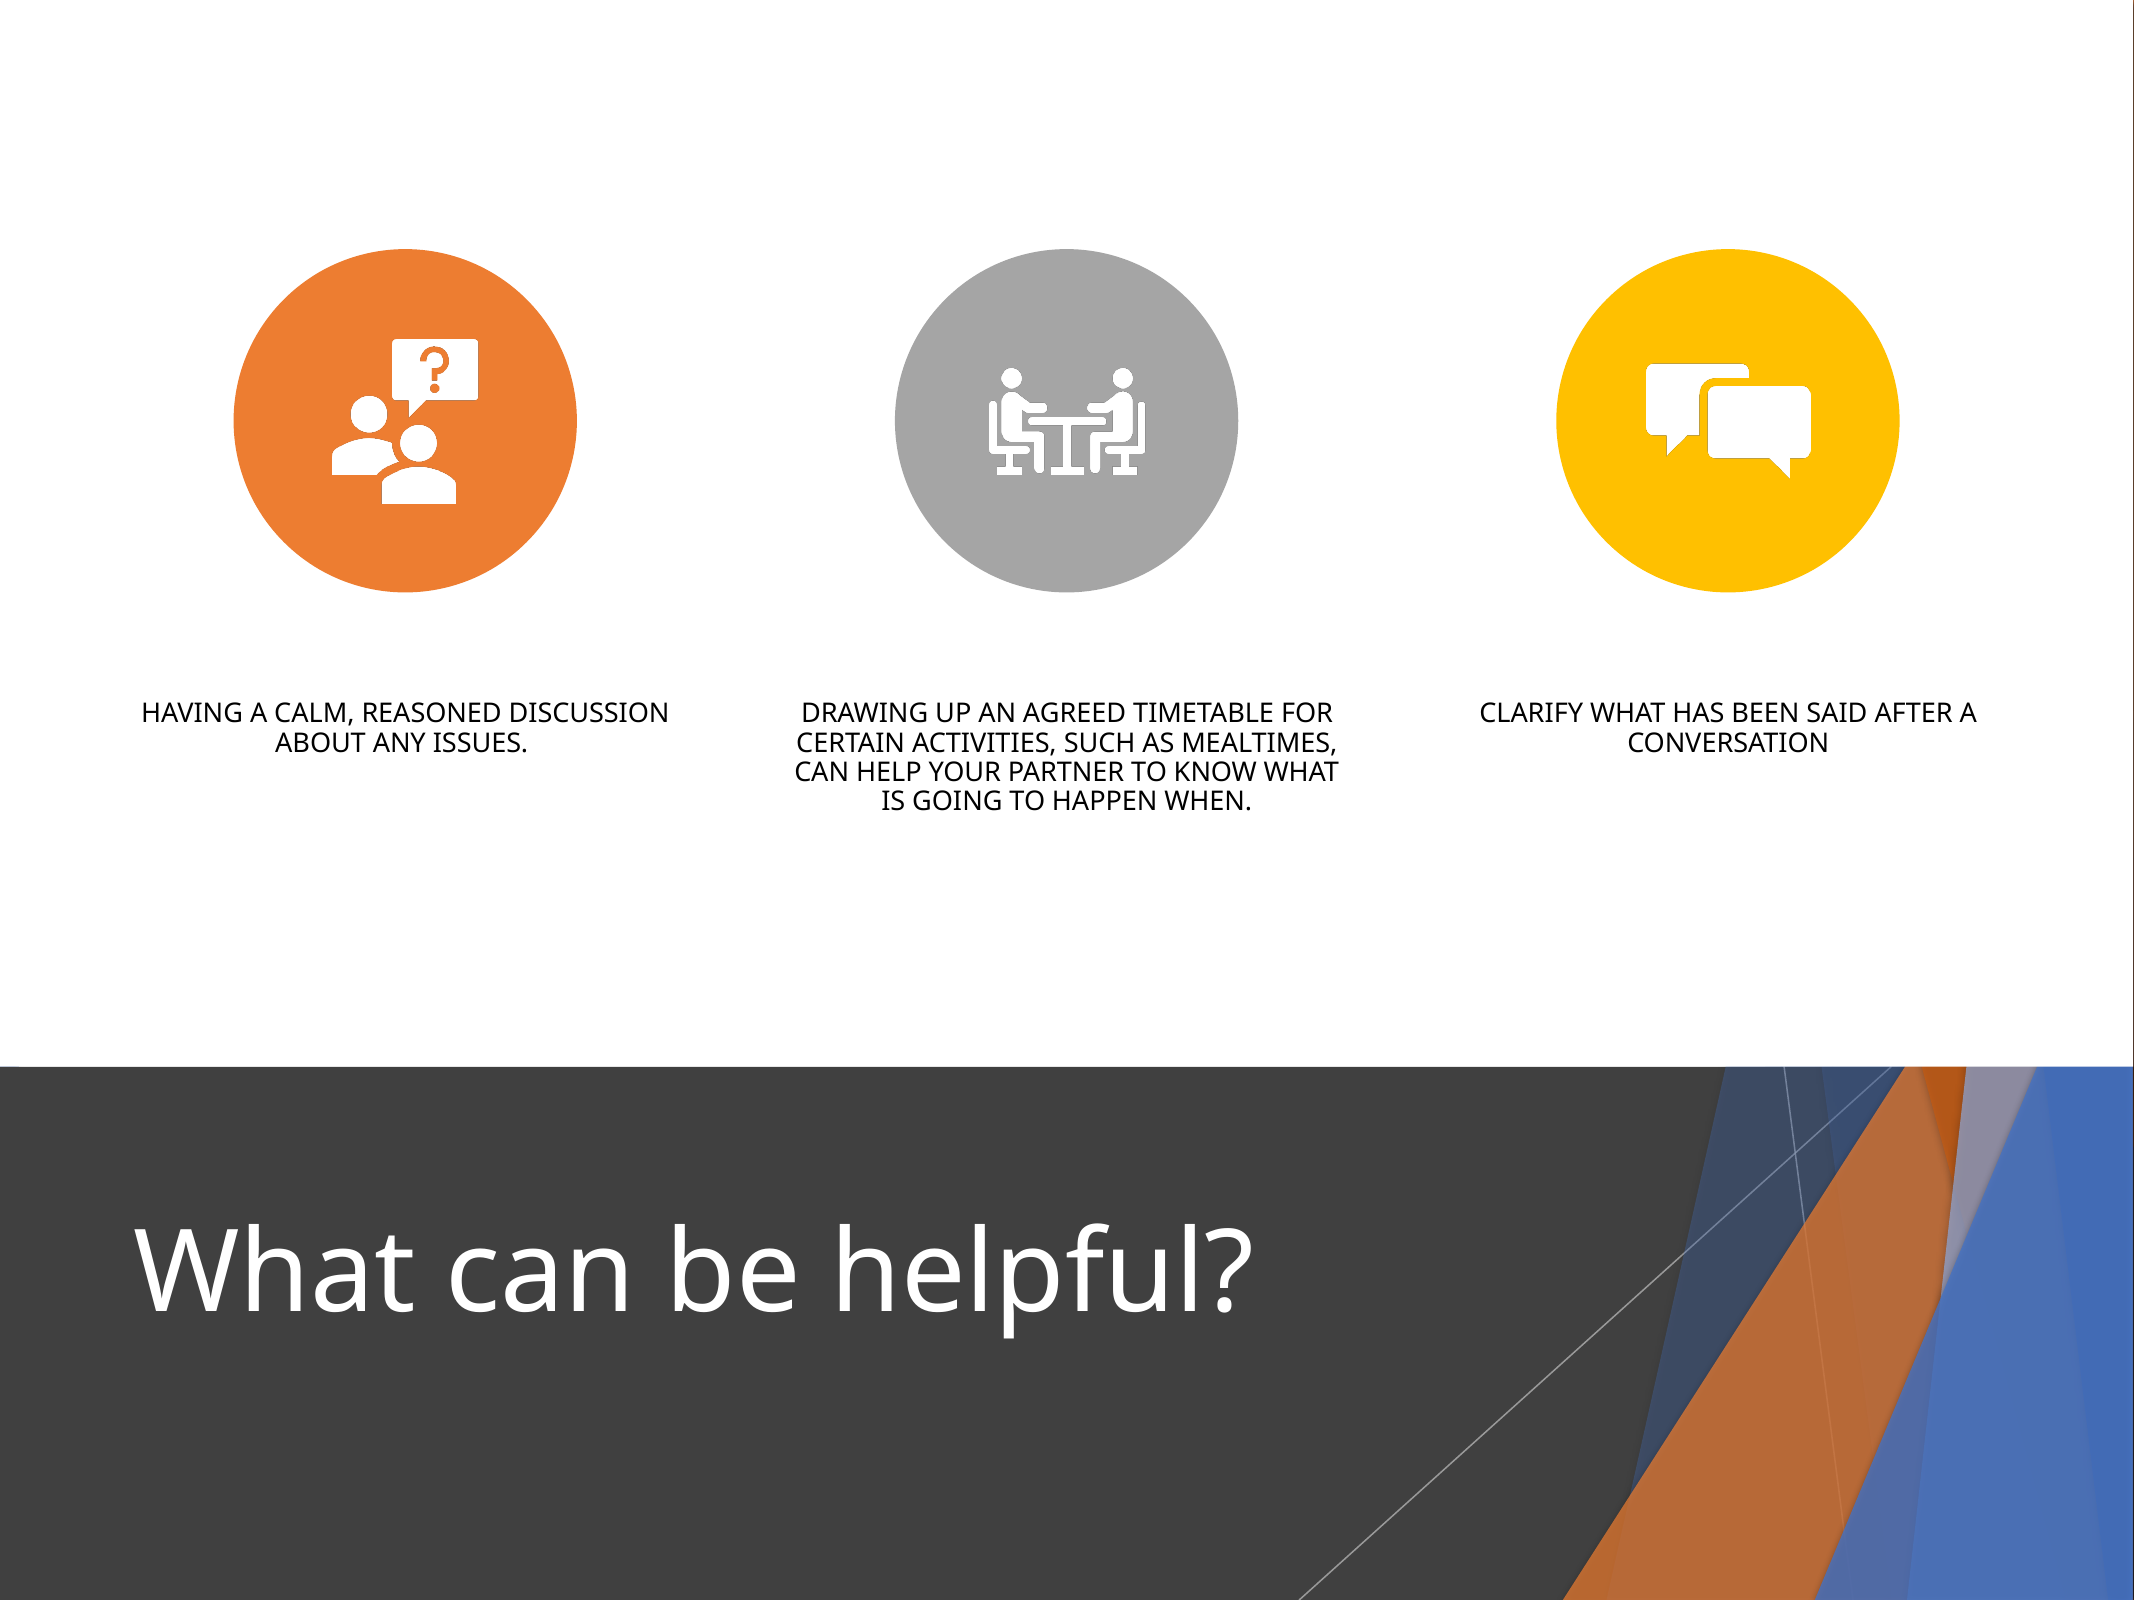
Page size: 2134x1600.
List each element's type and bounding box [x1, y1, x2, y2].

text_box [111, 149, 2022, 918]
text_box [1298, 0, 2134, 1600]
text_box [0, 0, 1295, 1600]
